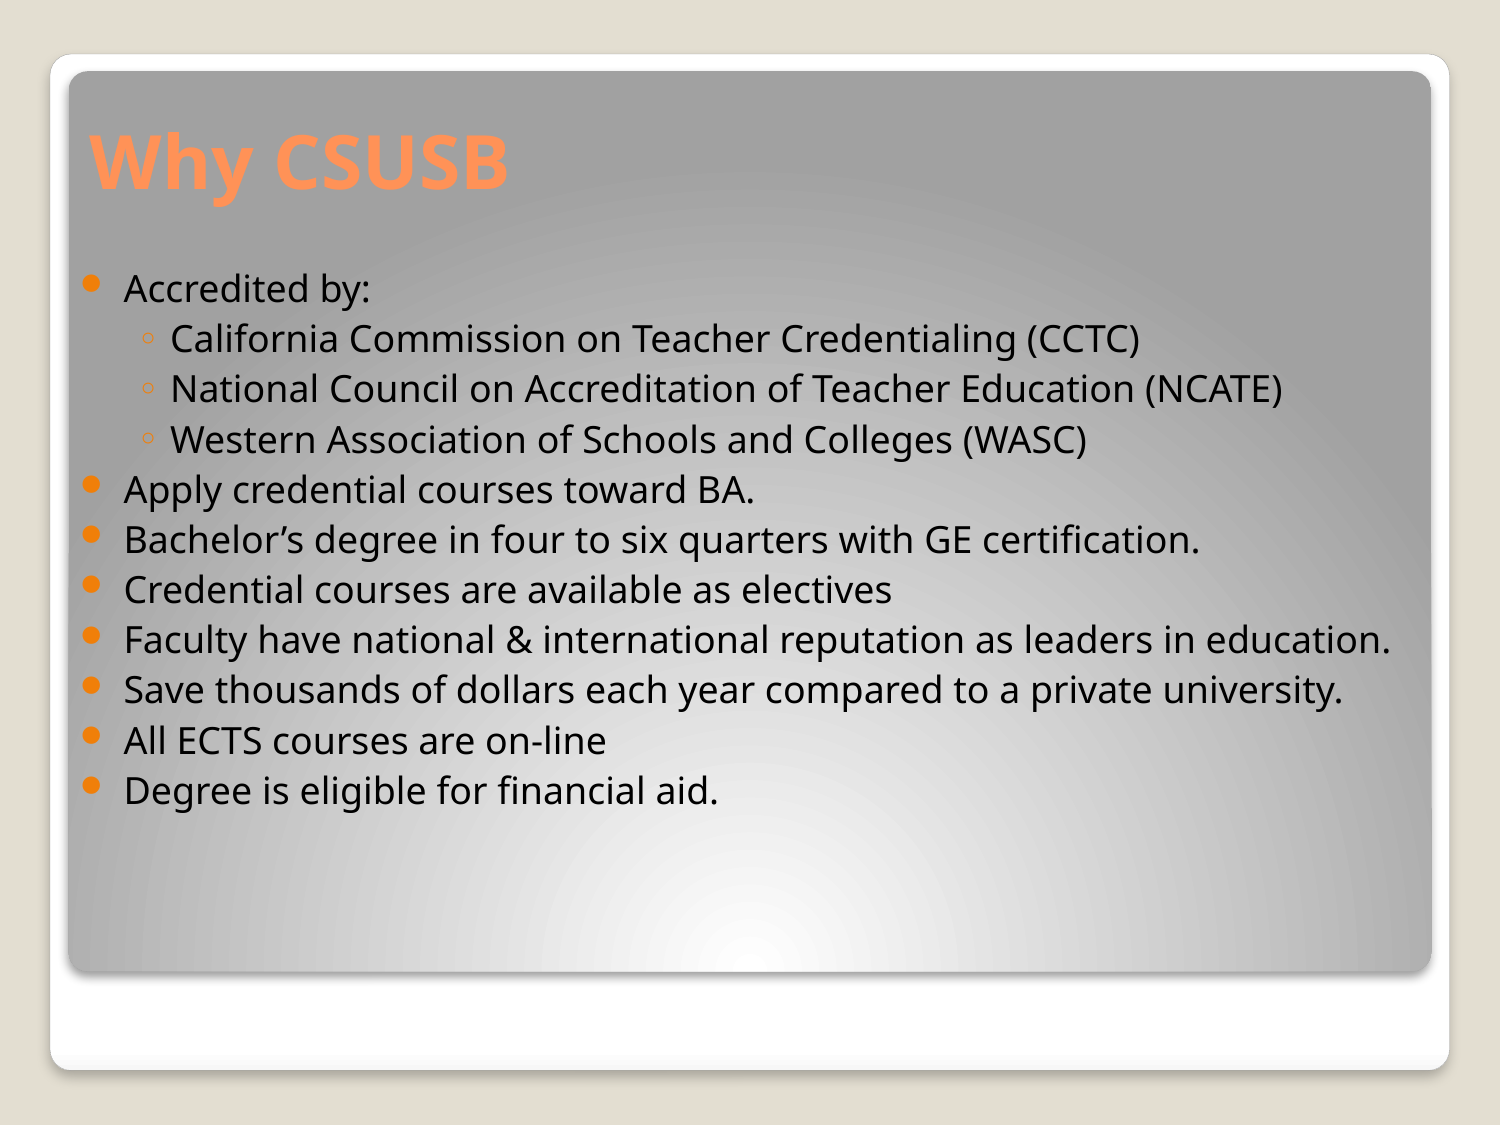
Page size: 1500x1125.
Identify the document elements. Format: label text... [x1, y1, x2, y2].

list Accredited by: California Commission on Teacher Credentialing (CCTC) National Council on Accreditation of Teacher Education (NCATE) Western Association of Schools and Colleges (WASC) Apply credential courses toward BA. Bachelor’s degree in four to six quarters with GE certification. Credential courses are available as electives Faculty have national & international reputation as leaders in education. Save thousands of dollars each year compared to a private university. All ECTS courses are on-line Degree is eligible for financial aid. [50, 249, 1450, 1000]
title Why CSUSB [75, 75, 1418, 213]
